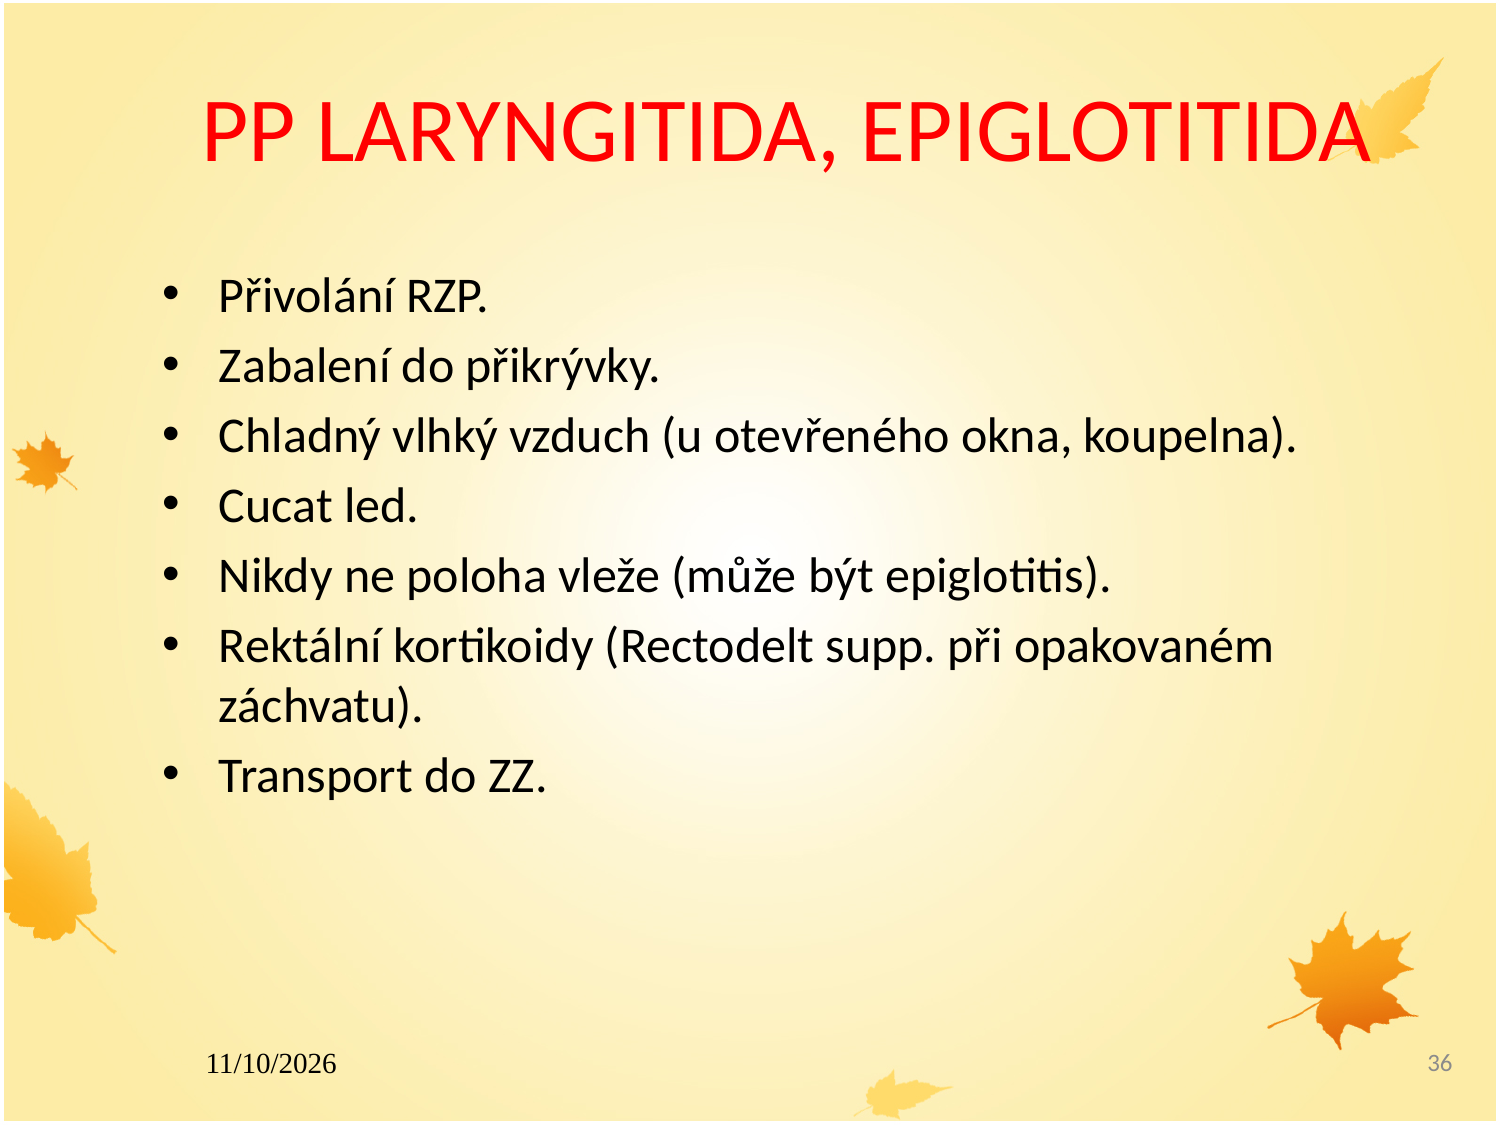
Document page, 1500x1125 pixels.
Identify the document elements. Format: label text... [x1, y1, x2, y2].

title PP LARYNGITIDA, EPIGLOTITIDA [100, 30, 1475, 219]
list Přivolání RZP. Zabalení do přikrývky. Chladný vlhký vzduch (u otevřeného okna, koupelna). Cucat led. Nikdy ne poloha vleže (může být epiglotitis). Rektální kortikoidy (Rectodelt supp. při opakovaném záchvatu). Transport do ZZ. [147, 255, 1475, 1002]
slide_number 36 [1155, 1024, 1468, 1100]
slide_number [190, 1024, 504, 1100]
picture [0, 0, 1500, 1125]
